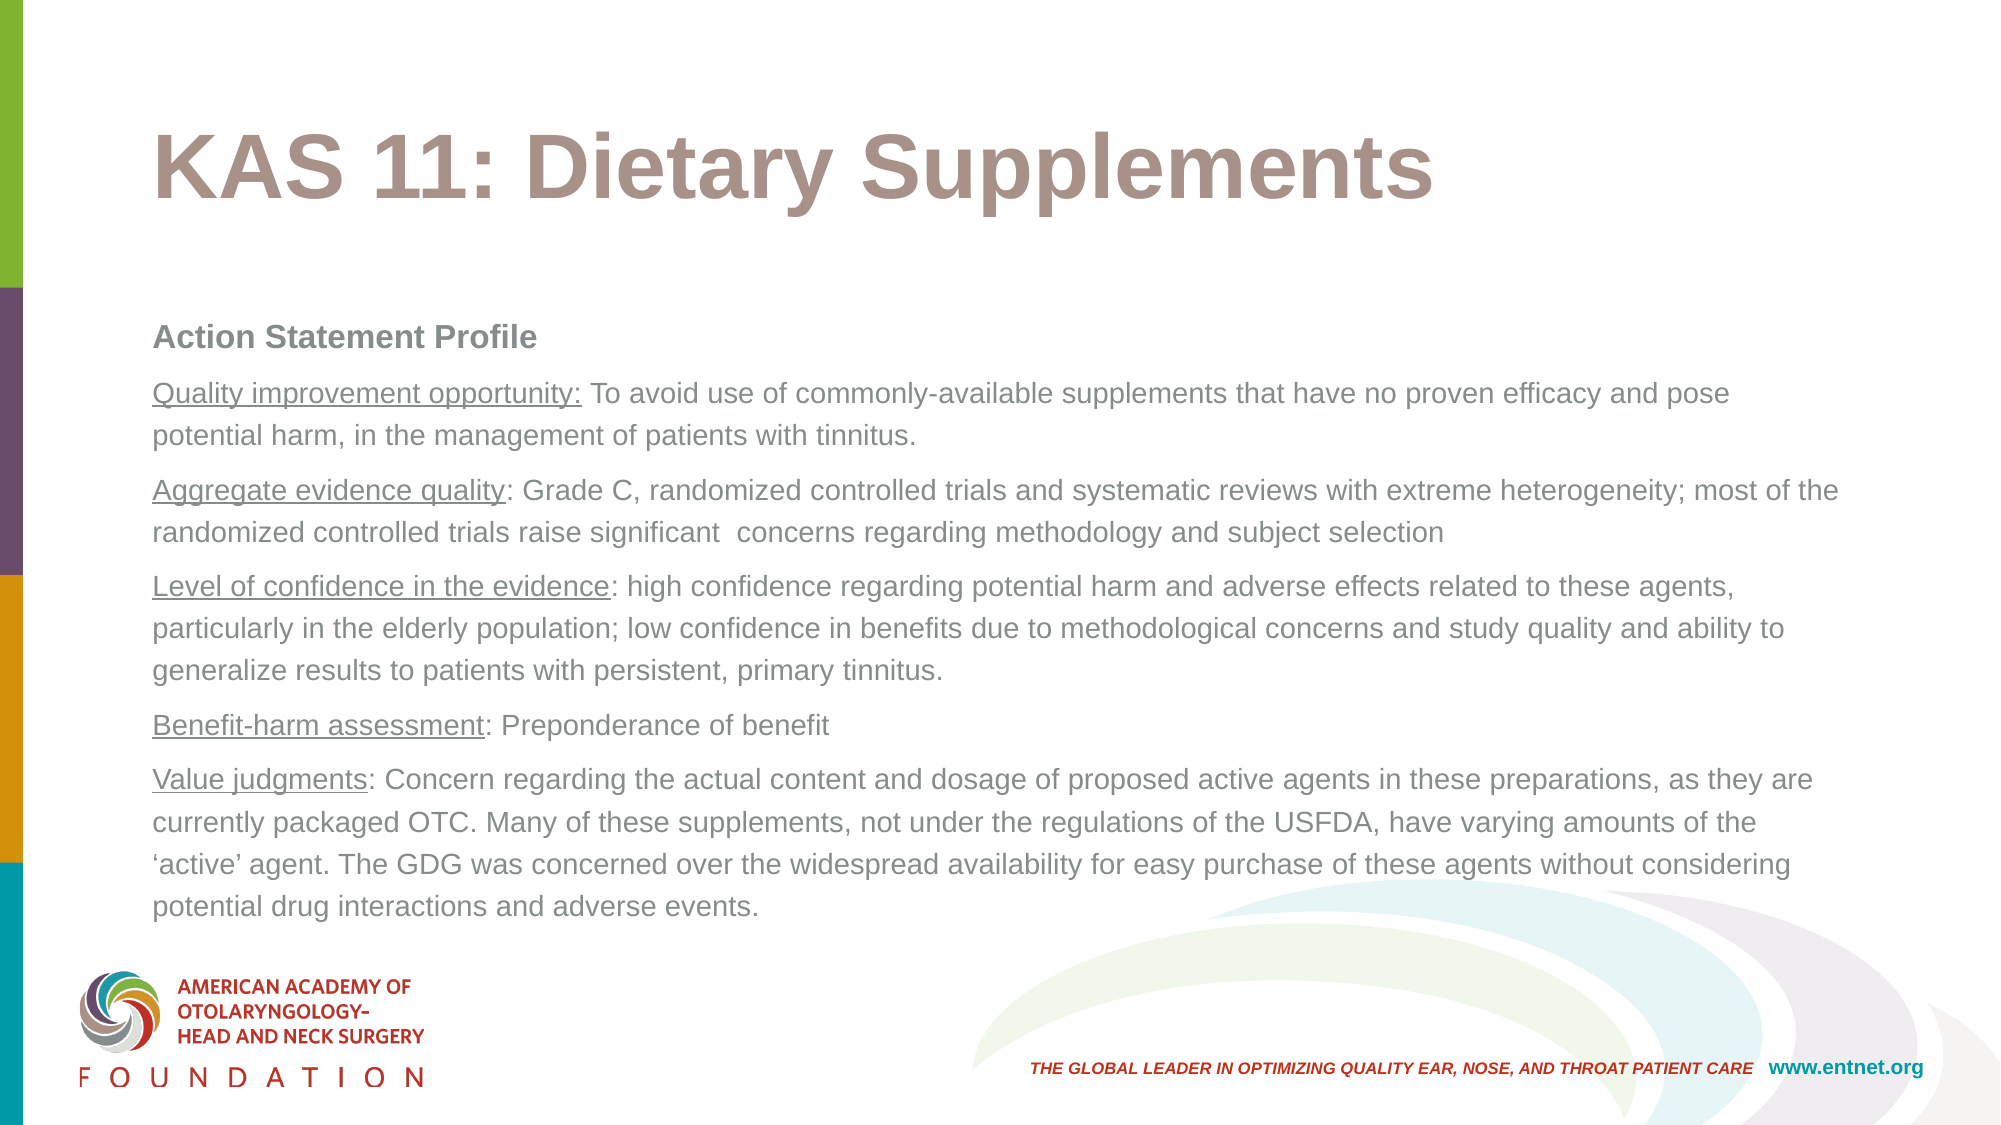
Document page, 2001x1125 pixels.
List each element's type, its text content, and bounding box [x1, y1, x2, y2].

picture [965, 780, 2001, 1125]
list Action Statement Profile Quality improvement opportunity: To avoid use of commonly-available supplements that have no proven efficacy and pose potential harm, in the management of patients with tinnitus. Aggregate evidence quality: Grade C, randomized controlled trials and systematic reviews with extreme heterogeneity; most of the randomized controlled trials raise significant concerns regarding methodology and subject selection Level of confidence in the evidence: high confidence regarding potential harm and adverse effects related to these agents, particularly in the elderly population; low confidence in benefits due to methodological concerns and study quality and ability to generalize results to patients with persistent, primary tinnitus. Benefit-harm assessment: Preponderance of benefit Value judgments: Concern regarding the actual content and dosage of proposed active agents in these preparations, as they are currently packaged OTC. Many of these supplements, not under the regulations of the USFDA, have varying amounts of the ‘active’ agent. The GDG was concerned over the widespread availability for easy purchase of these agents without considering potential drug interactions and adverse events. [137, 299, 1863, 949]
title KAS 11: Dietary Supplements [137, 59, 1863, 278]
